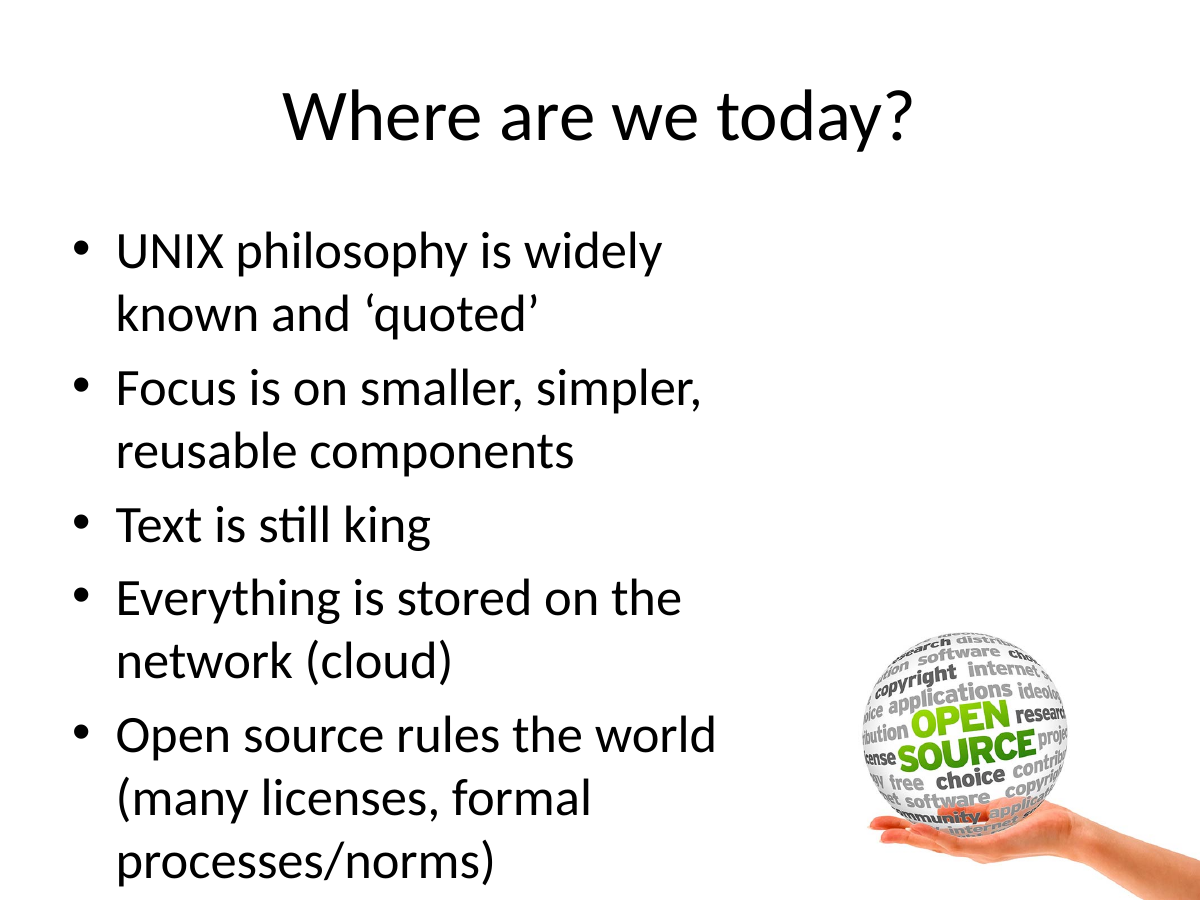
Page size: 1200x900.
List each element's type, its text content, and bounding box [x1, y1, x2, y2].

list UNIX philosophy is widely known and ‘quoted’ Focus is on smaller, simpler, reusable components Text is still king Everything is stored on the network (cloud) Open source rules the world (many licenses, formal processes/norms) [60, 210, 813, 900]
title Where are we today? [60, 36, 1140, 186]
picture [749, 599, 1200, 900]
